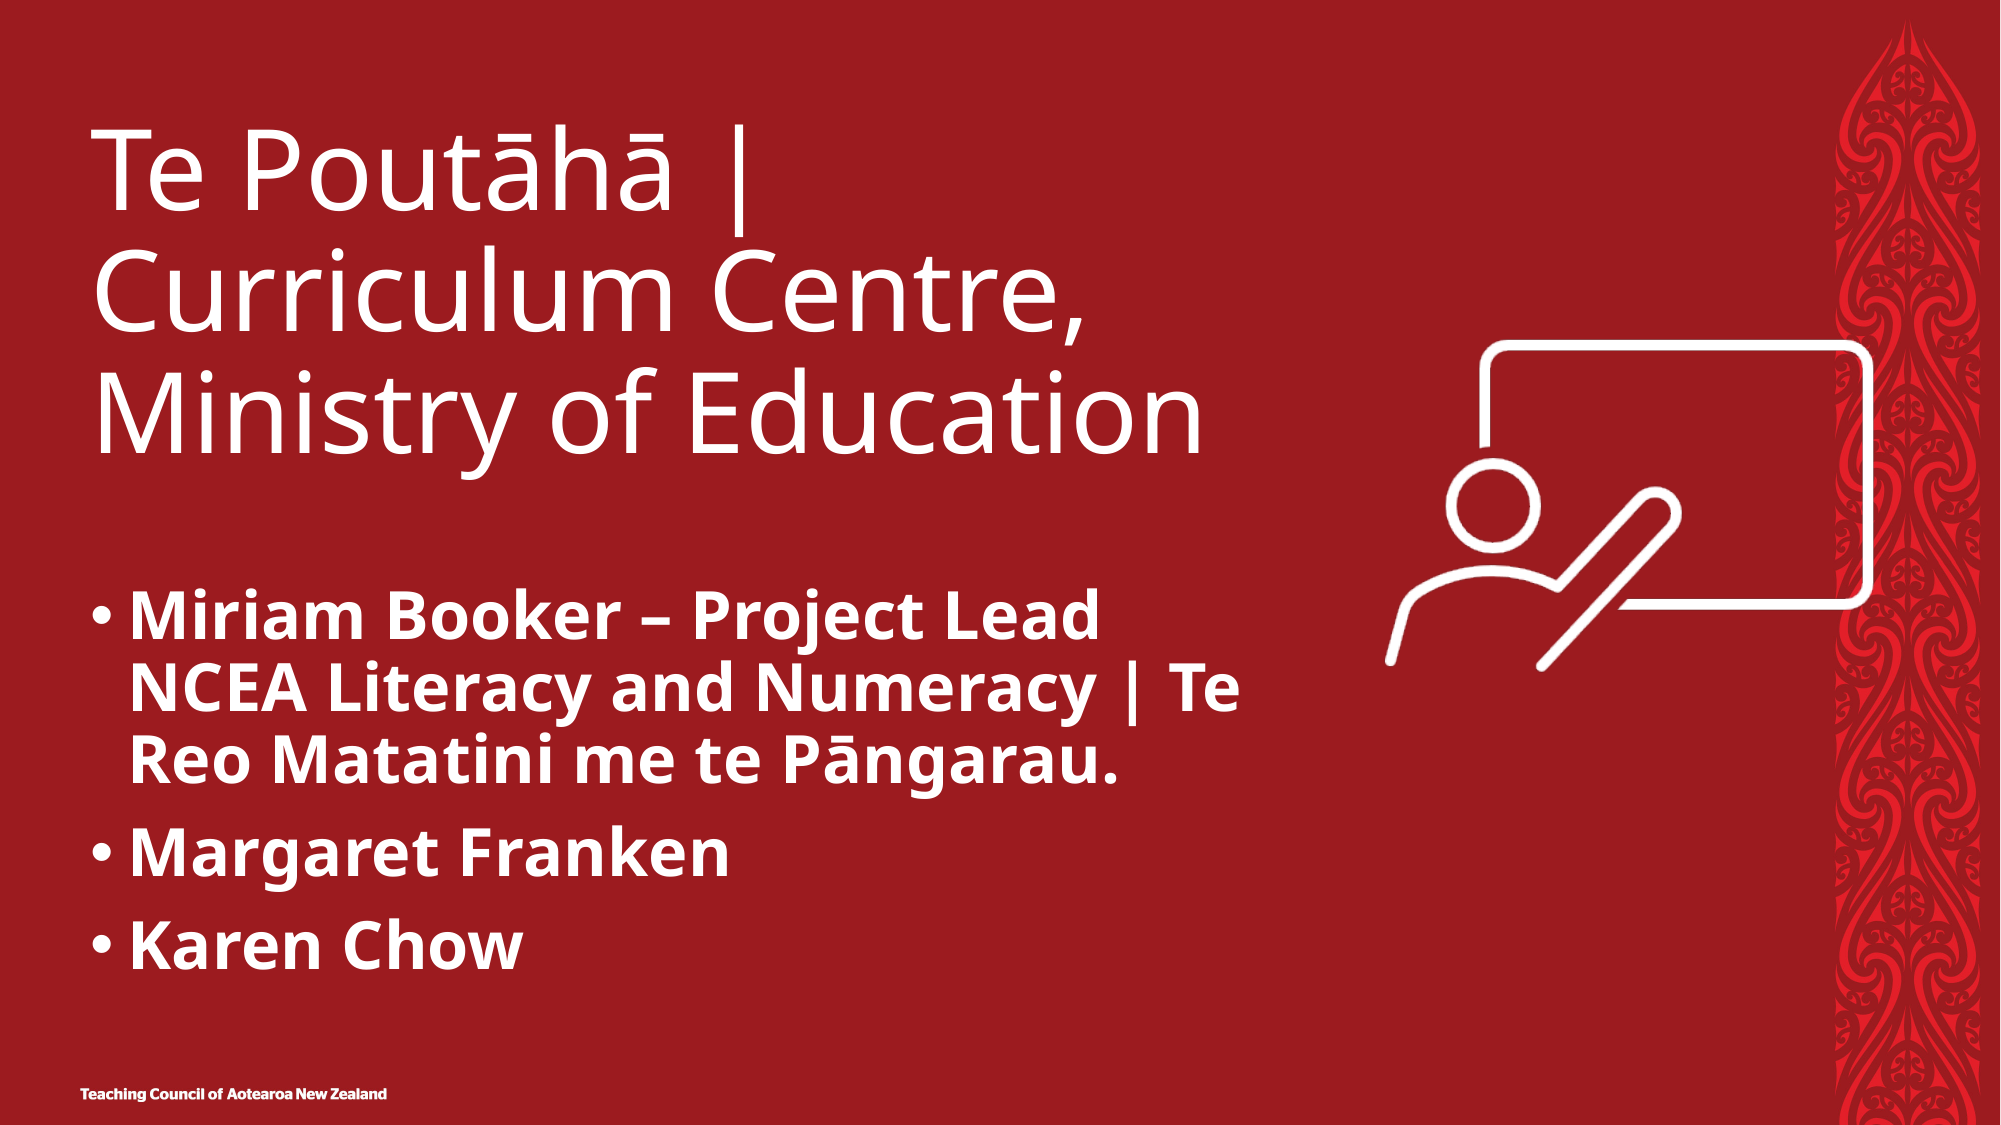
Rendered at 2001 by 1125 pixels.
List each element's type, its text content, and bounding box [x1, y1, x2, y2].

list Te Poutāhā | Curriculum Centre, Ministry of Education Miriam Booker – Project Lead NCEA Literacy and Numeracy | Te Reo Matatini me te Pāngarau. Margaret Franken Karen Chow [75, 105, 1308, 992]
picture [0, 0, 2001, 1125]
